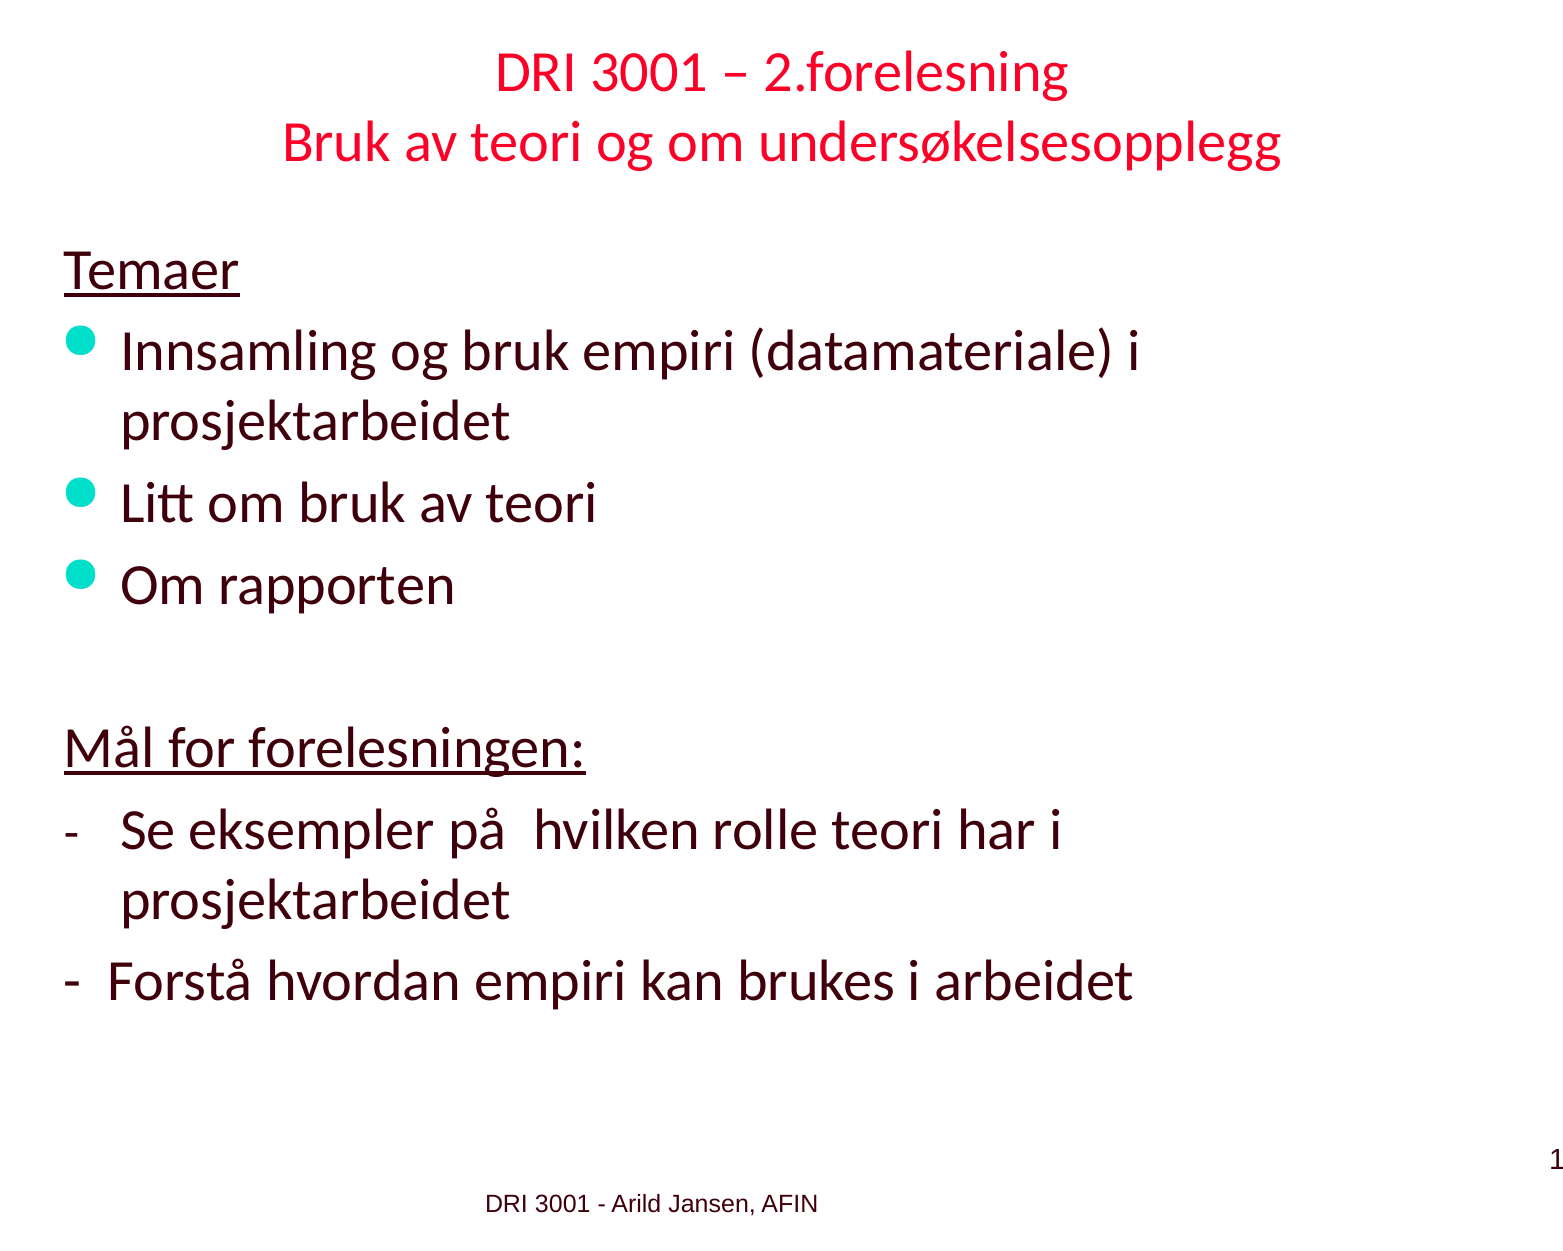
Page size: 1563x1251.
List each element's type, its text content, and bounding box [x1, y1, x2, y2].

list Temaer Innsamling og bruk empiri (datamateriale) i prosjektarbeidet Litt om bruk av teori Om rapporten Mål for forelesningen: - Se eksempler på hvilken rolle teori har i prosjektarbeidet - Forstå hvordan empiri kan brukes i arbeidet [48, 223, 1396, 1122]
title DRI 3001 – 2.forelesning Bruk av teori og om undersøkelsesopplegg [48, 34, 1516, 181]
footer DRI 3001 - Arild Jansen, AFIN [0, 1179, 1312, 1250]
